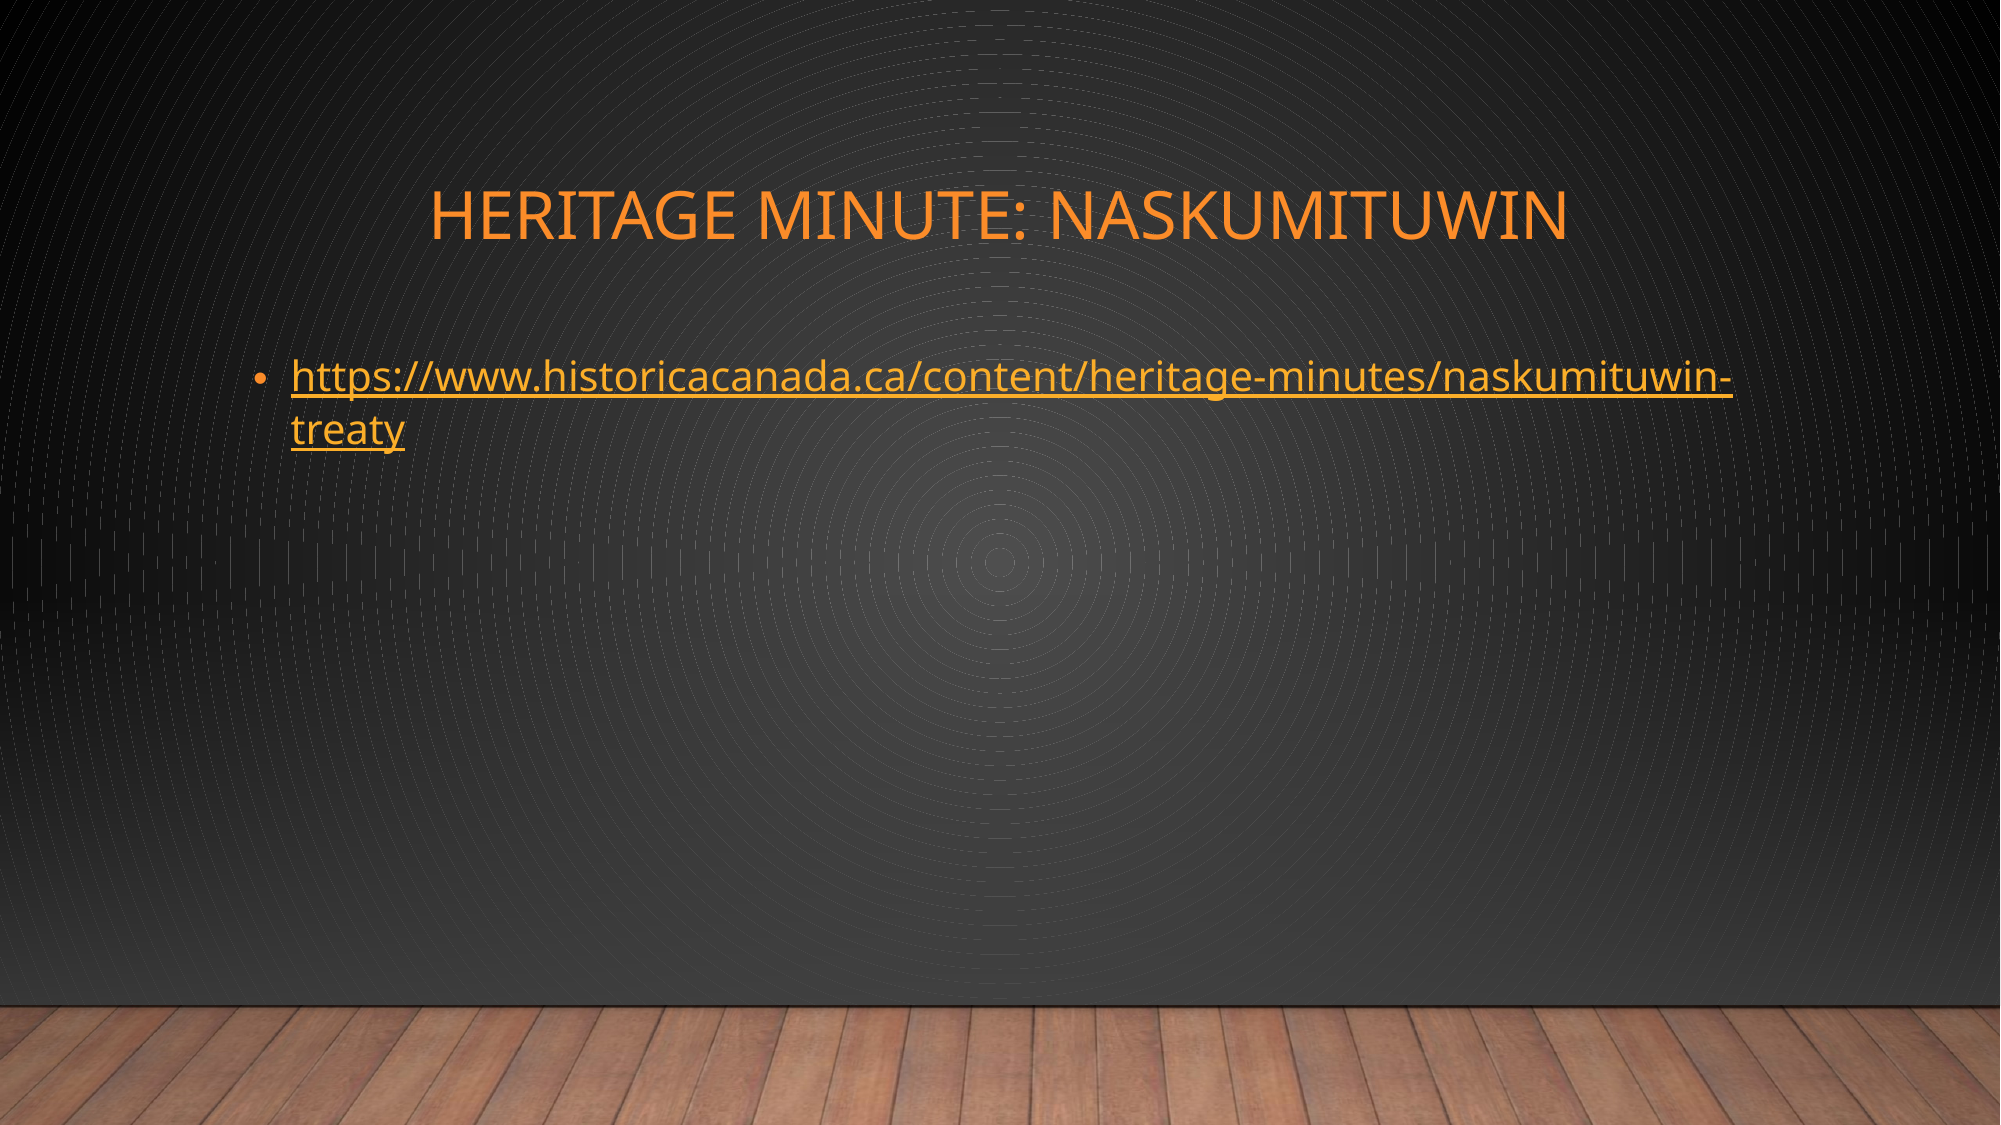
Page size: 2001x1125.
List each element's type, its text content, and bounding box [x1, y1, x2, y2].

picture [0, 1005, 2000, 1125]
title Heritage minute: naskumituwin [238, 131, 1763, 305]
list https://www.historicacanada.ca/content/heritage-minutes/naskumituwin-treaty [238, 330, 1763, 897]
